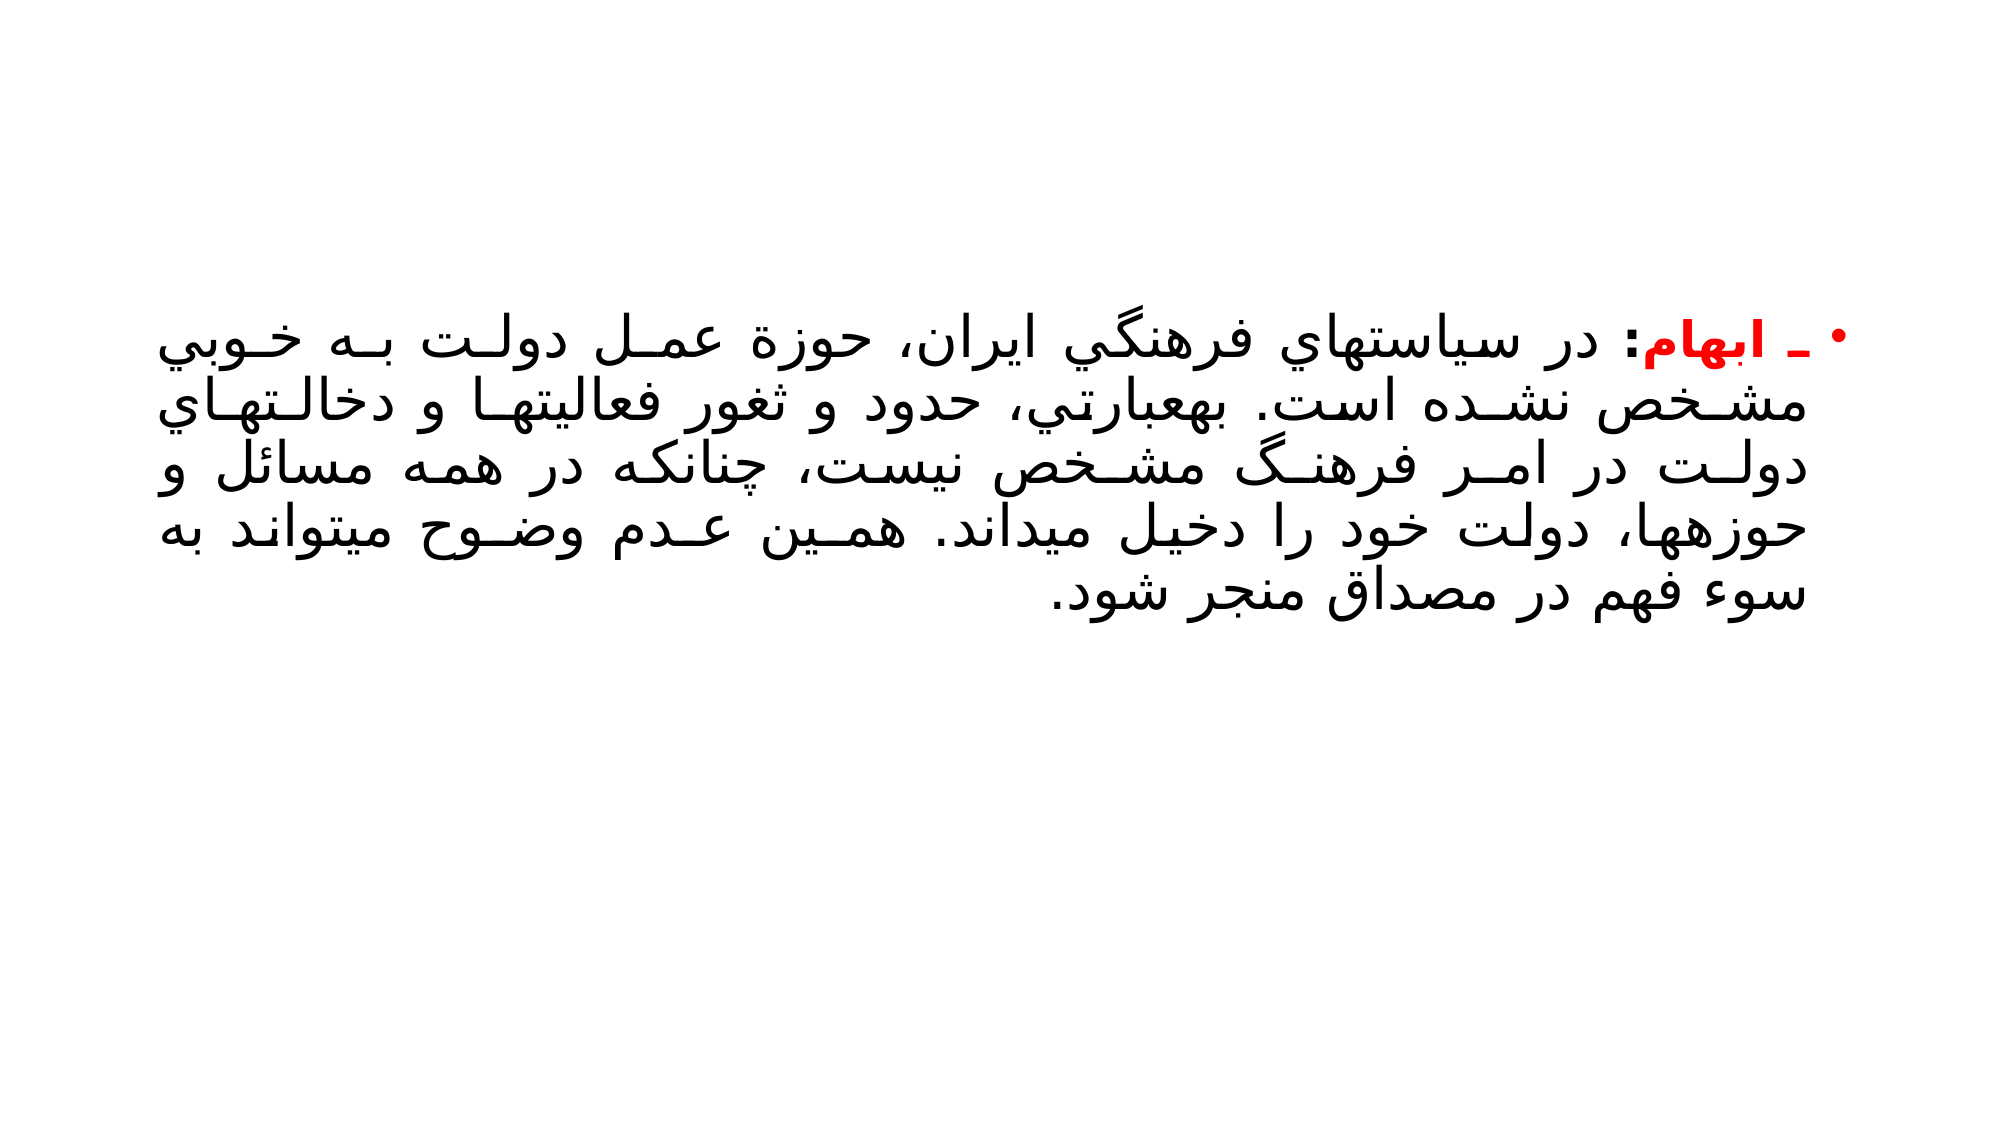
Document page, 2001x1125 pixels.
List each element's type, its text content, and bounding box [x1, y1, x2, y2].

list ـ ابهام: در سياستهاي فرهنگي ايران، حوزة عمـل دولـت بـه خـوبي مشـخص نشـده است. بهعبارتي، حدود و ثغور فعاليتهـا و دخالـتهـاي دولـت در امـر فرهنـگ مشـخص نيست، چنانكه در همه مسائل و حوزهها، دولت خود را دخيل ميداند. همـين عـدم وضـوح ميتواند به سوء فهم در مصداق منجر شود. [137, 299, 1863, 1014]
